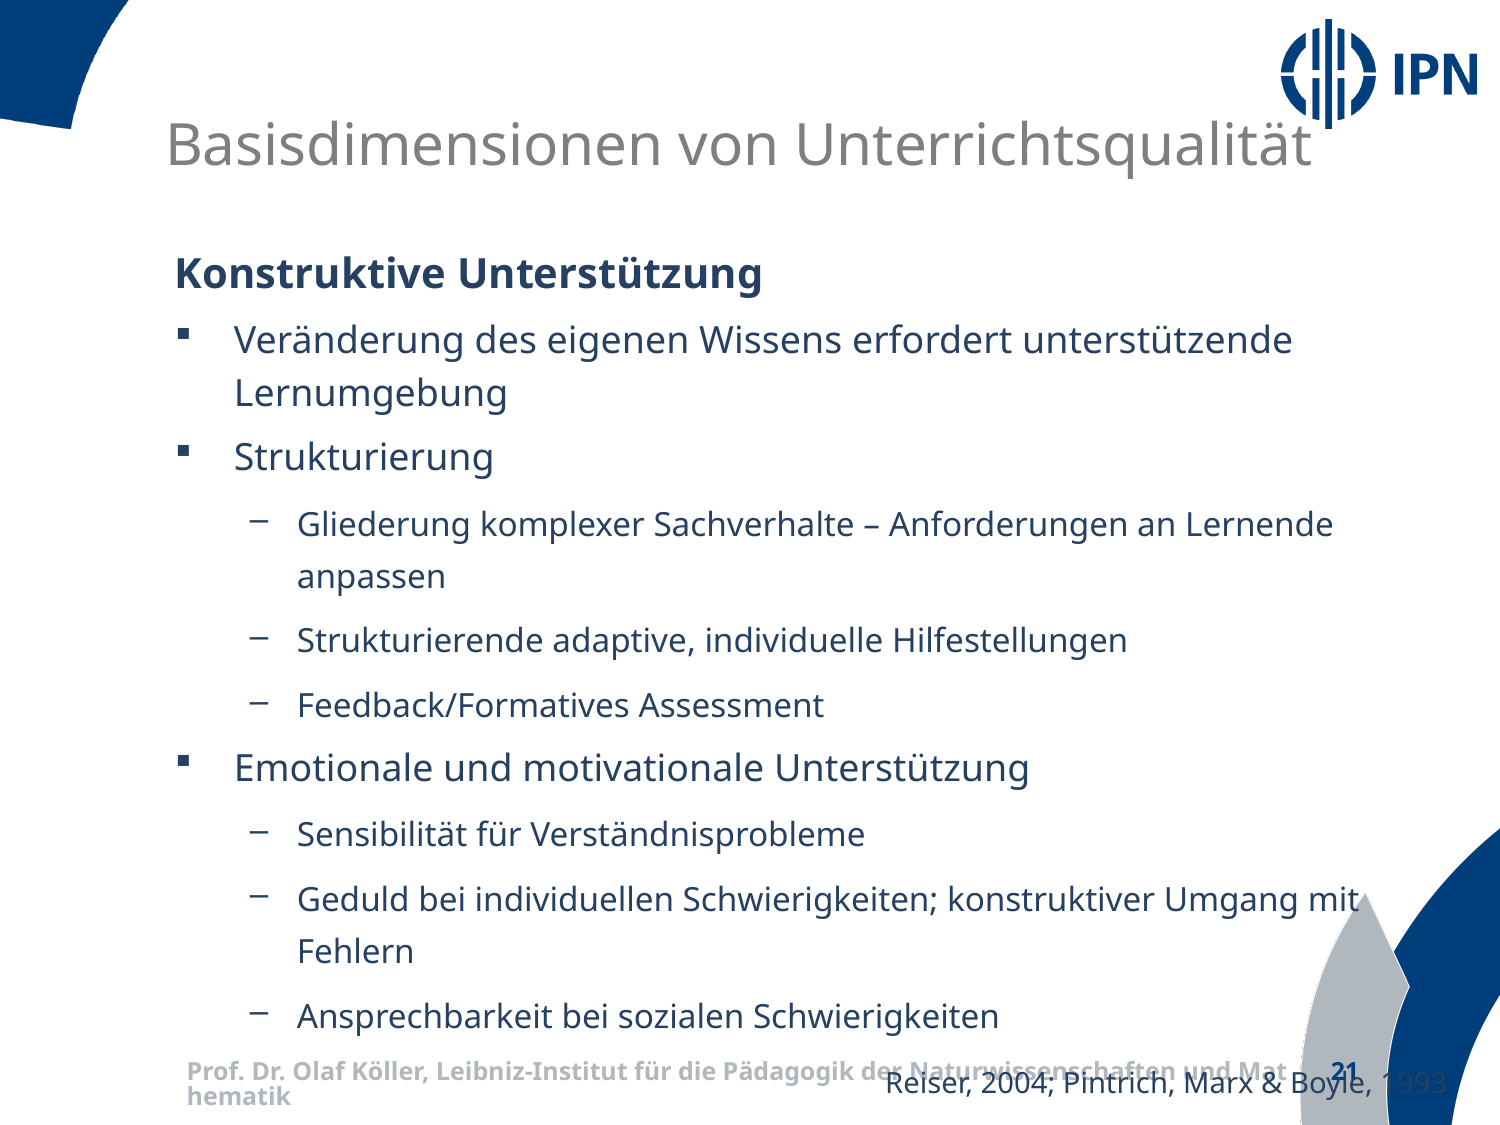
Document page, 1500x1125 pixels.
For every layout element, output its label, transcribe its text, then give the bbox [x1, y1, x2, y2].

picture [1299, 828, 1500, 1125]
picture [0, 0, 129, 129]
text_box Konstruktive Unterstützung Veränderung des eigenen Wissens erfordert unterstützende Lernumgebung Strukturierung Gliederung komplexer Sachverhalte – Anforderungen an Lernende anpassen Strukturierende adaptive, individuelle Hilfestellungen Feedback/Formatives Assessment Emotionale und motivationale Unterstützung Sensibilität für Verständnisprobleme Geduld bei individuellen Schwierigkeiten; konstruktiver Umgang mit Fehlern Ansprechbarkeit bei sozialen Schwierigkeiten Reiser, 2004; Pintrich, Marx & Boyle, 1993 [160, 237, 1463, 980]
picture [1281, 19, 1477, 99]
title Basisdimensionen von Unterrichtsqualität [150, 99, 1500, 169]
slide_number 21 [1313, 1042, 1380, 1103]
footer Prof. Dr. Olaf Köller, Leibniz-Institut für die Pädagogik der Naturwissenschaften und Mathematik [171, 1042, 1313, 1103]
